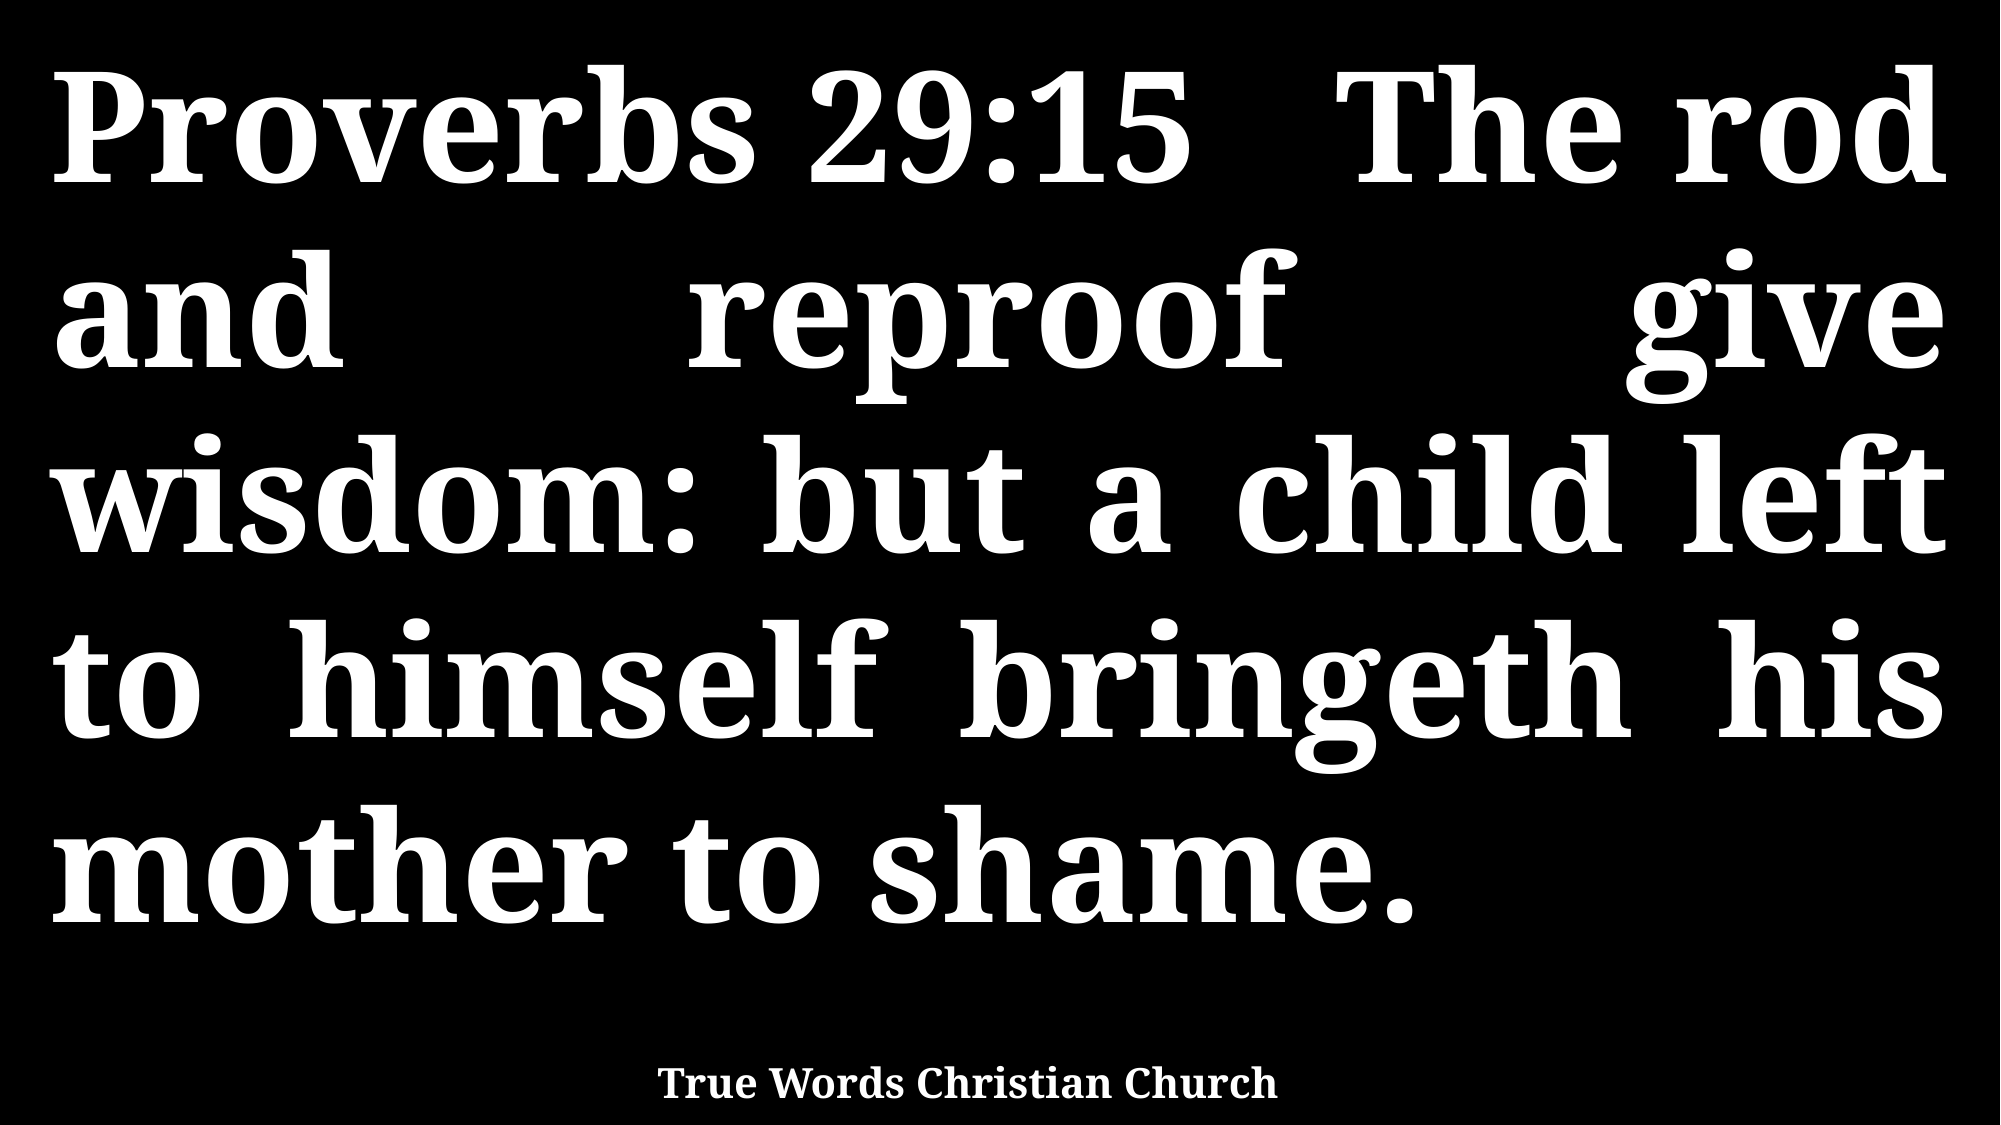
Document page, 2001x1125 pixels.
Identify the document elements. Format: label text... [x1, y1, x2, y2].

text_box Proverbs 29:15 The rod and reproof give wisdom: but a child left to himself bringeth his mother to shame. [35, 20, 1965, 961]
text_box True Words Christian Church [642, 1049, 1294, 1114]
